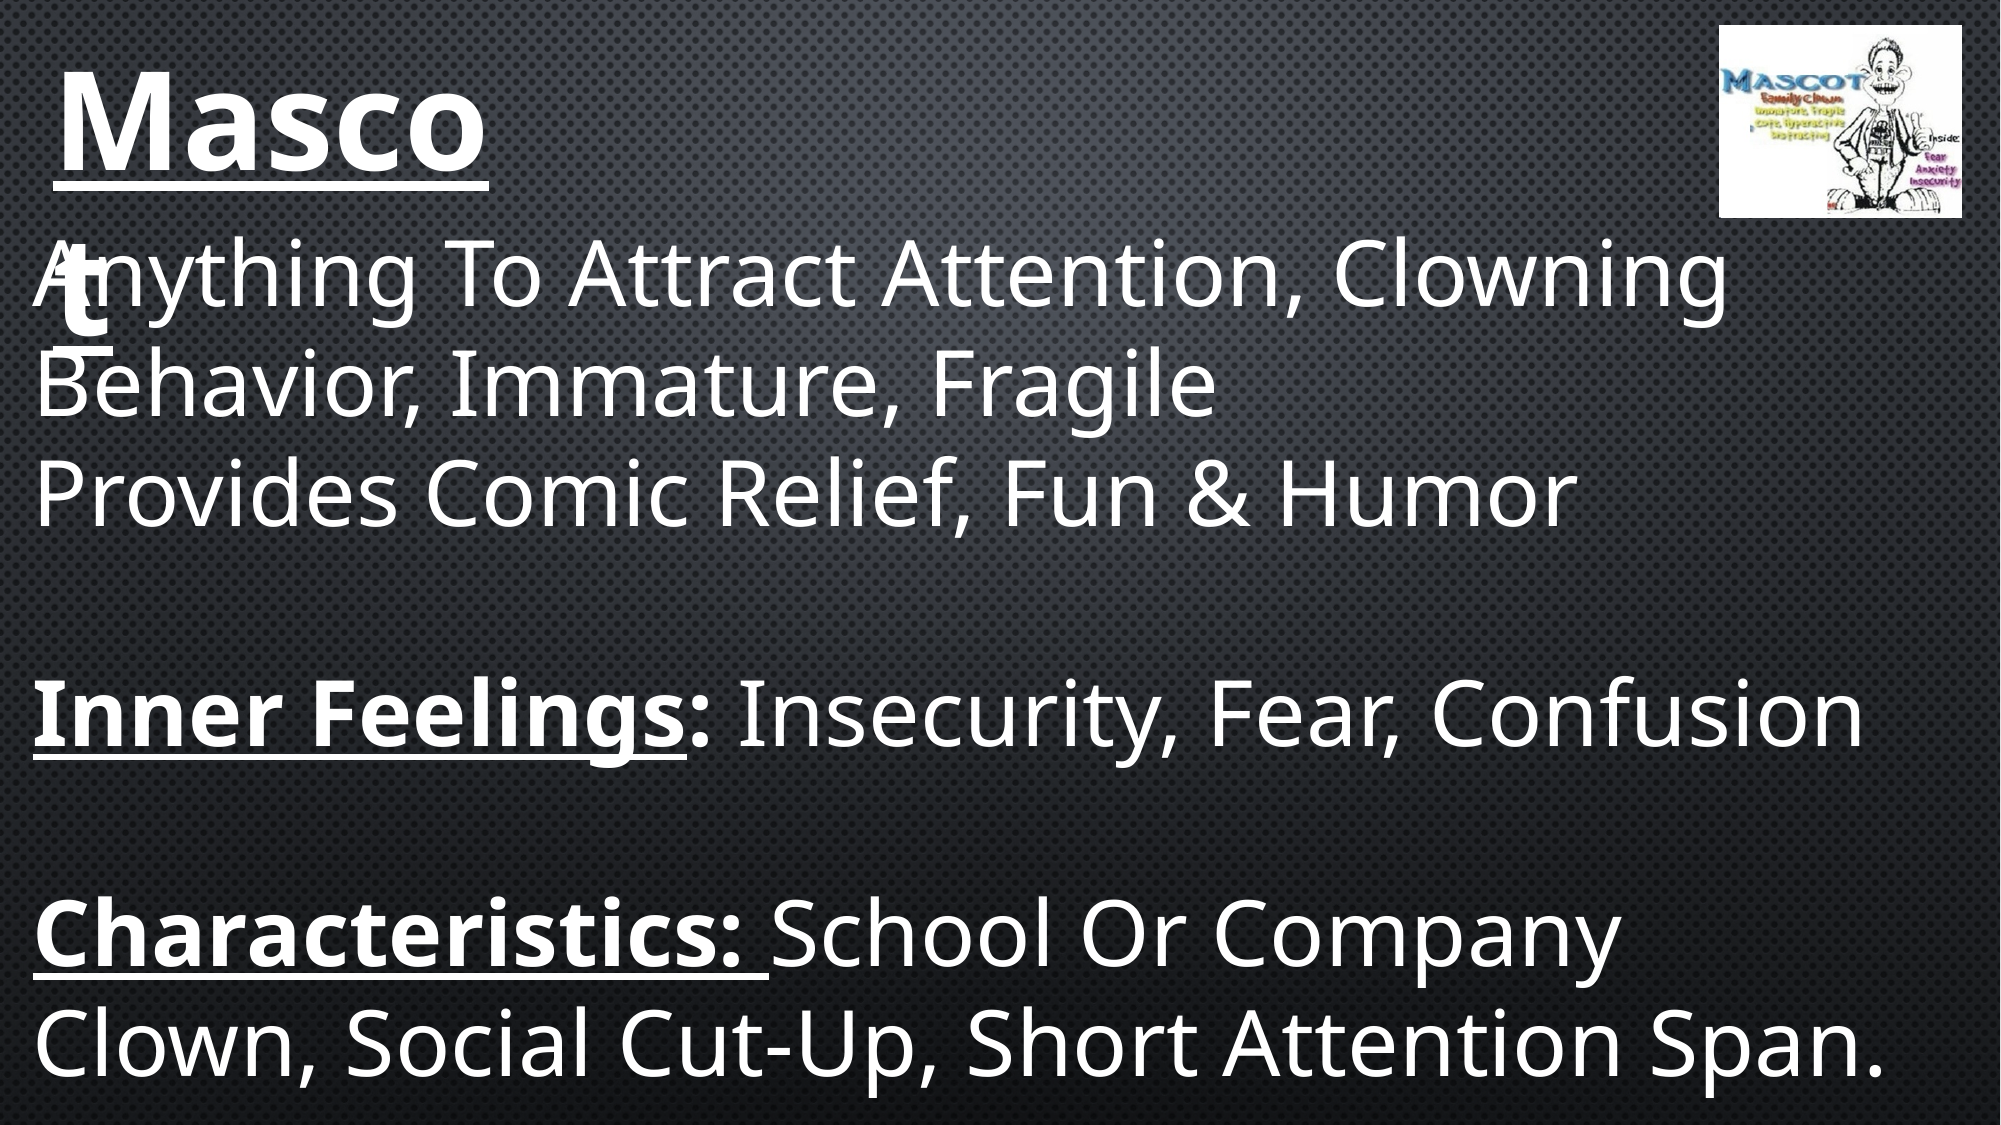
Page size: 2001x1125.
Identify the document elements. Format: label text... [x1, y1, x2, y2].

picture [1719, 25, 1963, 219]
text_box Anything To Attract Attention, Clowning Behavior, Immature, Fragile Provides Comic Relief, Fun & Humor Inner Feelings: Insecurity, Fear, Confusion Characteristics: School Or Company Clown, Social Cut-Up, Short Attention Span. [17, 207, 1912, 1125]
text_box Mascot [37, 25, 506, 207]
